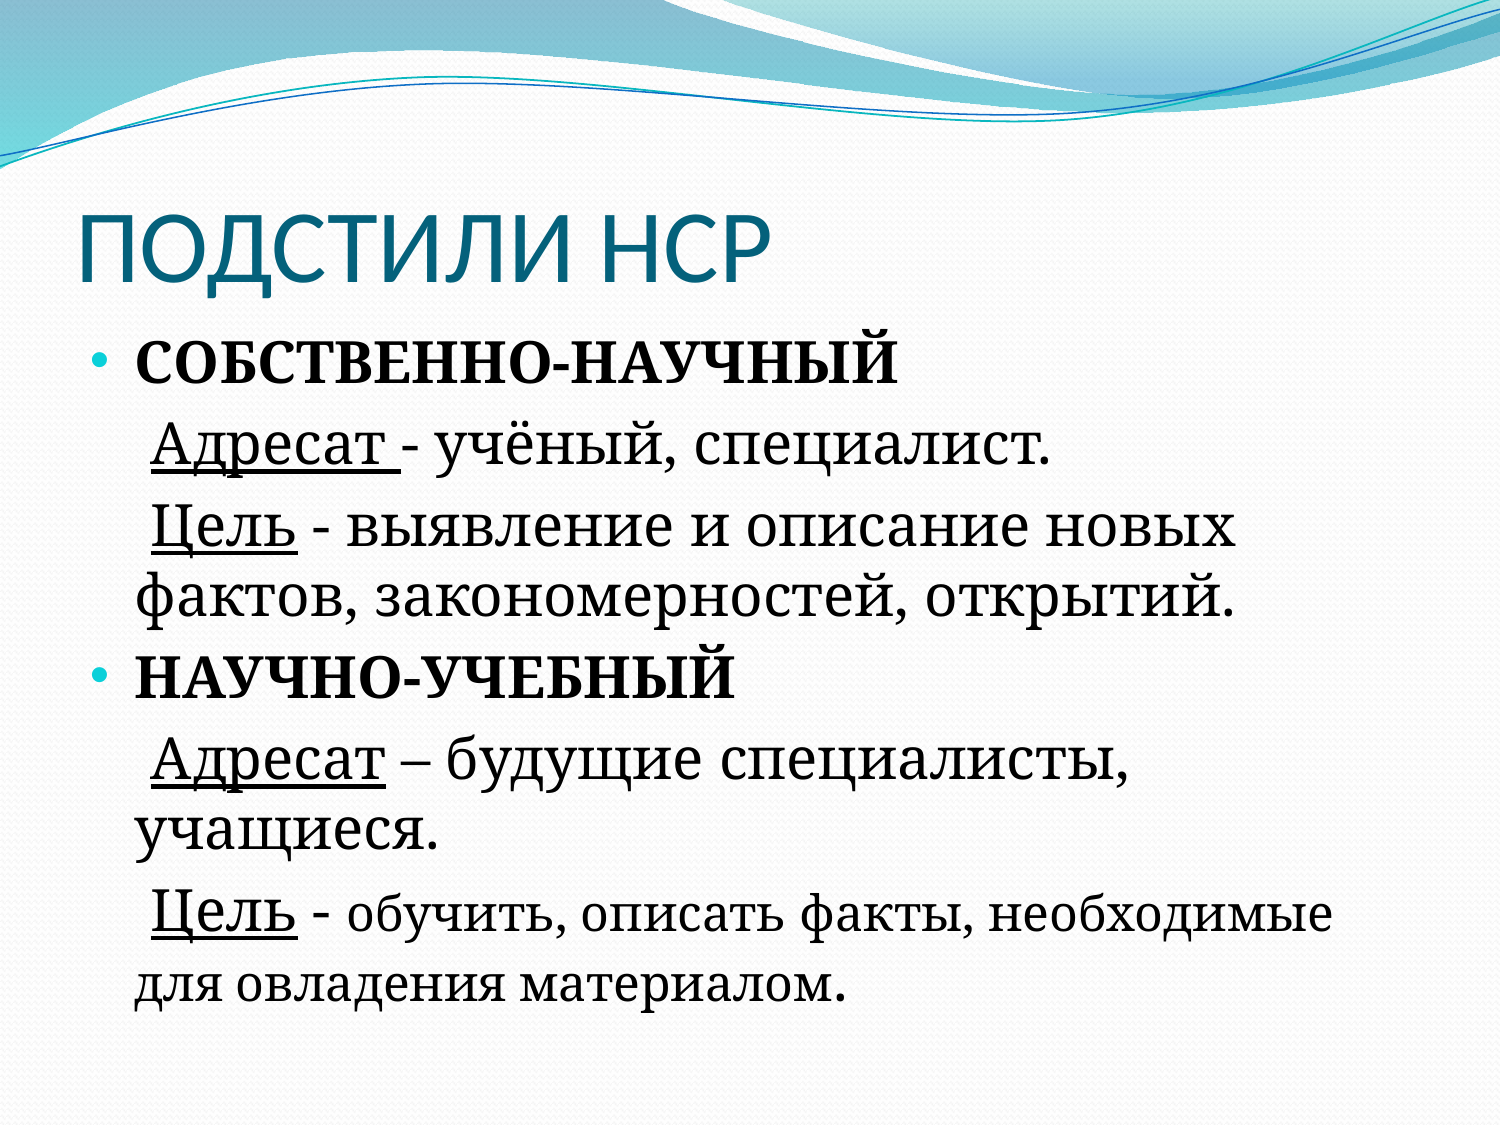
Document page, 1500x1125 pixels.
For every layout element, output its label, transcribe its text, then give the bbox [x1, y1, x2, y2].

title ПОДСТИЛИ НСР [75, 115, 1425, 303]
list СОБСТВЕННО-НАУЧНЫЙ Адресат - учёный, специалист. Цель - выявление и описание новых фактов, закономерностей, открытий. НАУЧНО-УЧЕБНЫЙ Адресат – будущие специалисты, учащиеся. Цель - обучить, описать факты, необходимые для овладения материалом. [75, 317, 1425, 1038]
